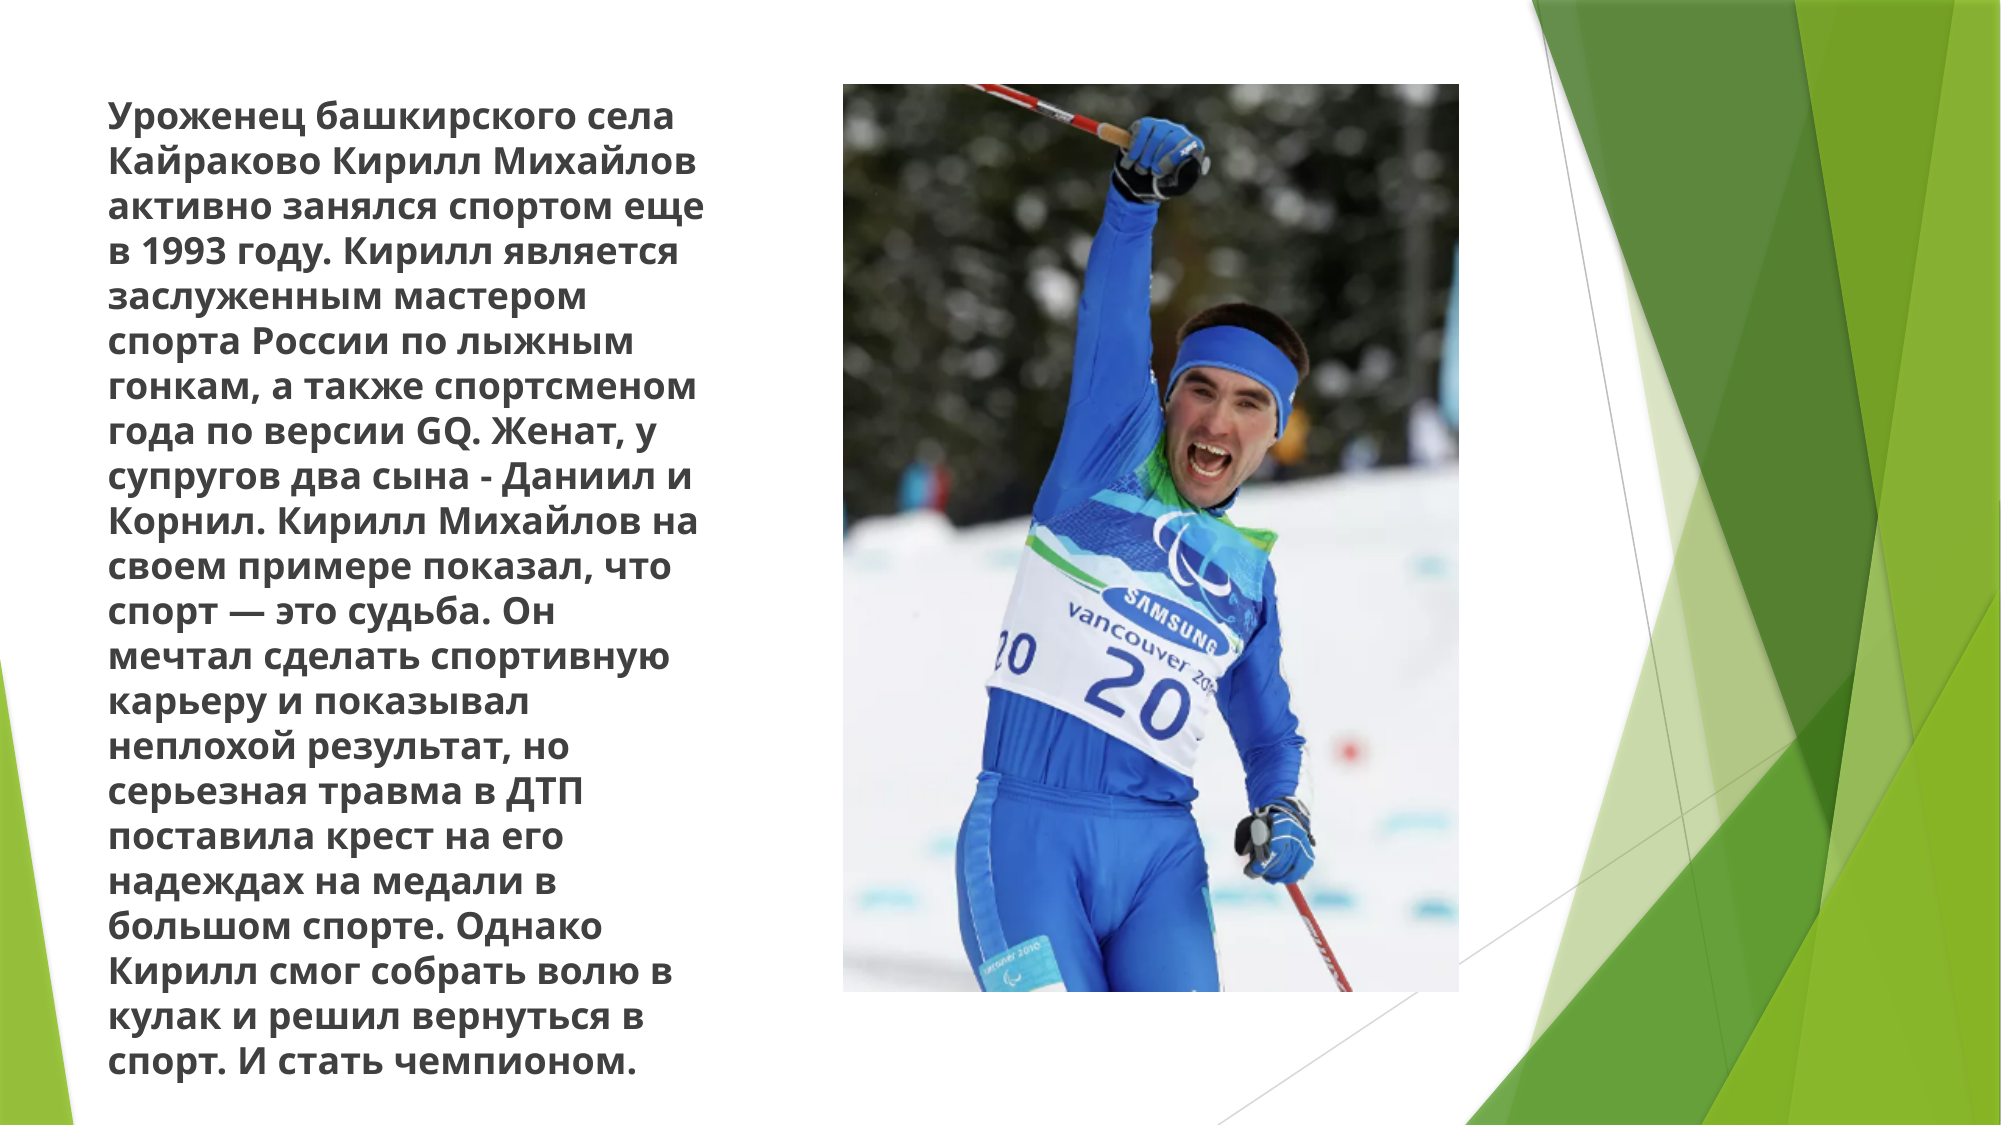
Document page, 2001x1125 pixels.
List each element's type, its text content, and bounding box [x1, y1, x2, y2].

list Уроженец башкирского села Кайраково Кирилл Михайлов активно занялся спортом еще в 1993 году. Кирилл является заслуженным мастером спорта России по лыжным гонкам, а также спортсменом года по версии GQ. Женат, у супругов два сына - Даниил и Корнил. Кирилл Михайлов на своем примере показал, что спорт — это судьба. Он мечтал сделать спортивную карьеру и показывал неплохой результат, но серьезная травма в ДТП поставила крест на его надеждах на медали в большом спорте. Однако Кирилл смог собрать волю в кулак и решил вернуться в спорт. И стать чемпионом. [92, 84, 725, 1016]
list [843, 83, 1459, 992]
